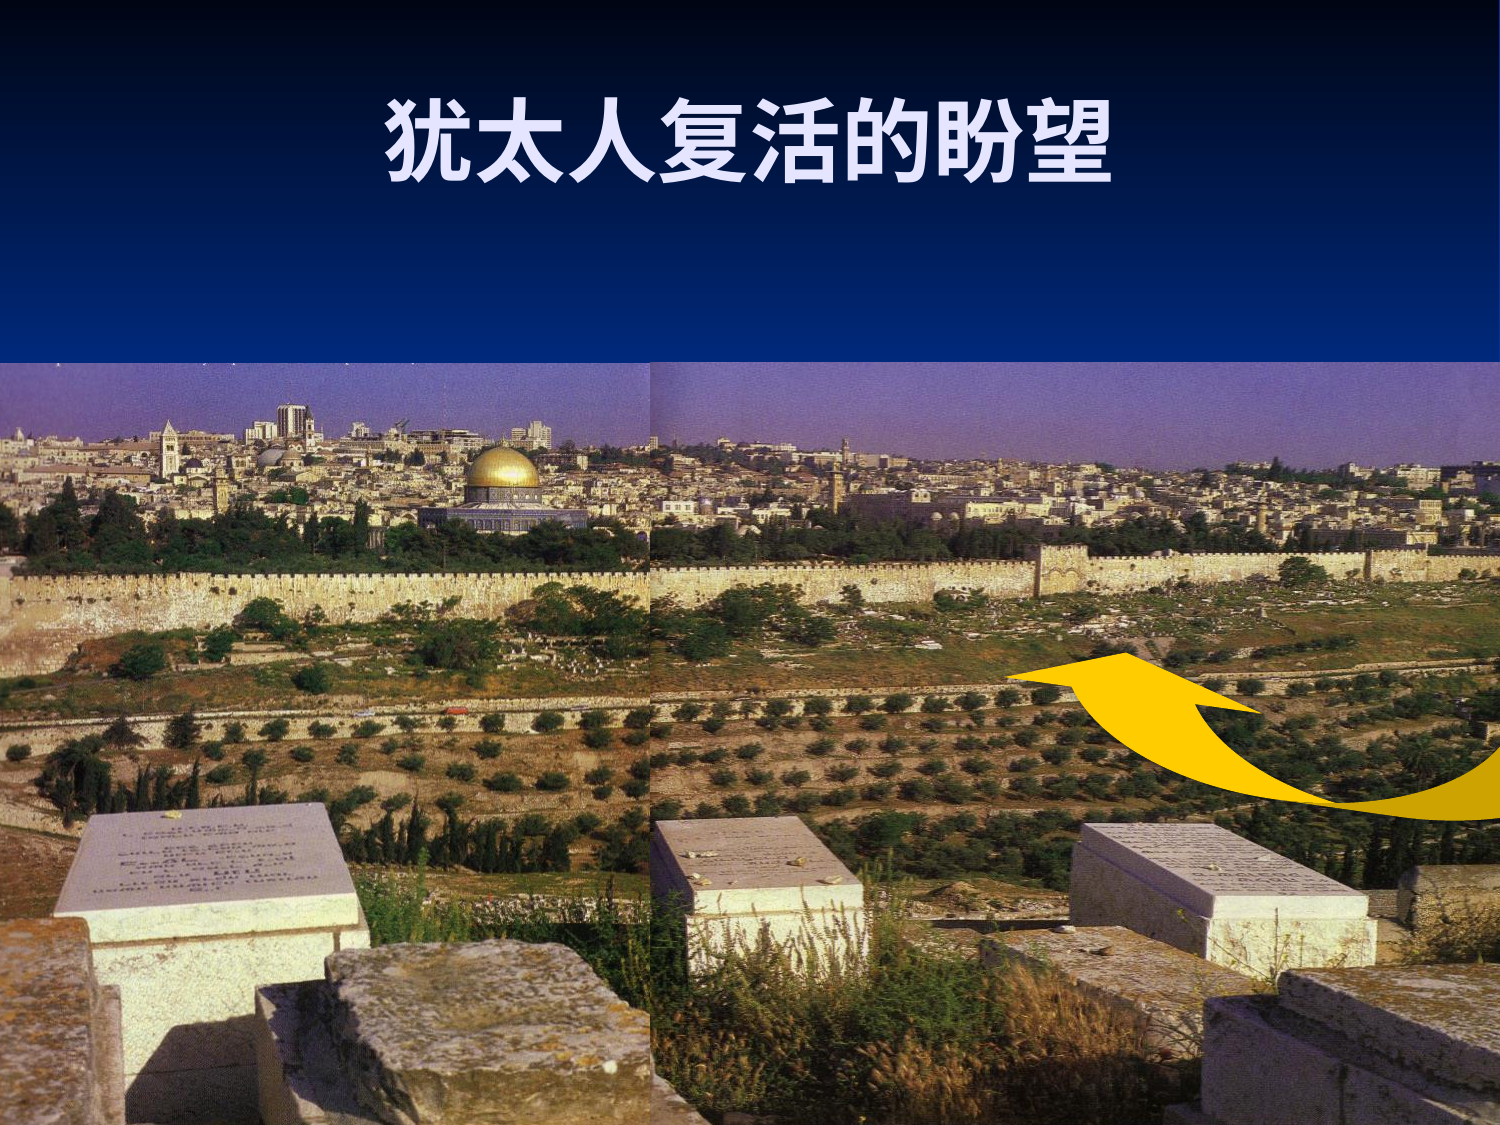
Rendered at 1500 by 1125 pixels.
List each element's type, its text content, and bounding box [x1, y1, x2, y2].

picture [0, 362, 1500, 1125]
title 犹太人复活的盼望 [74, 44, 1426, 233]
